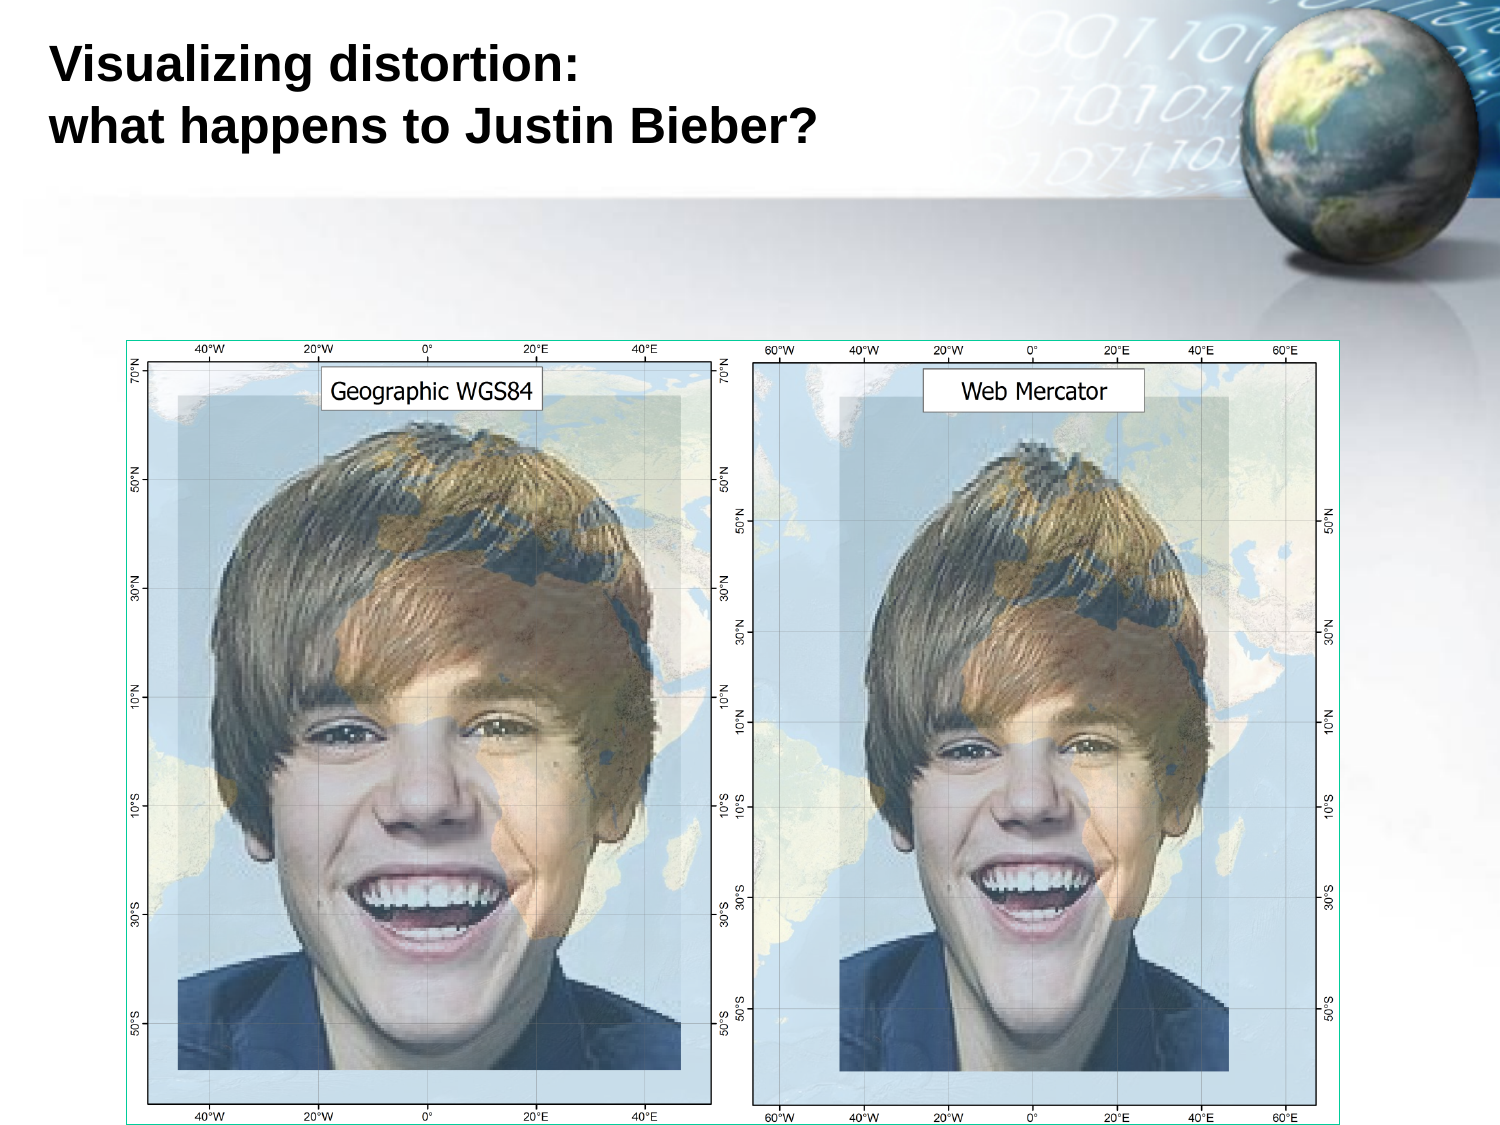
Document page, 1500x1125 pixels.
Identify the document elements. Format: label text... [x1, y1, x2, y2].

title Visualizing distortion: what happens to Justin Bieber? [33, 22, 1239, 162]
picture [0, 0, 1500, 1125]
